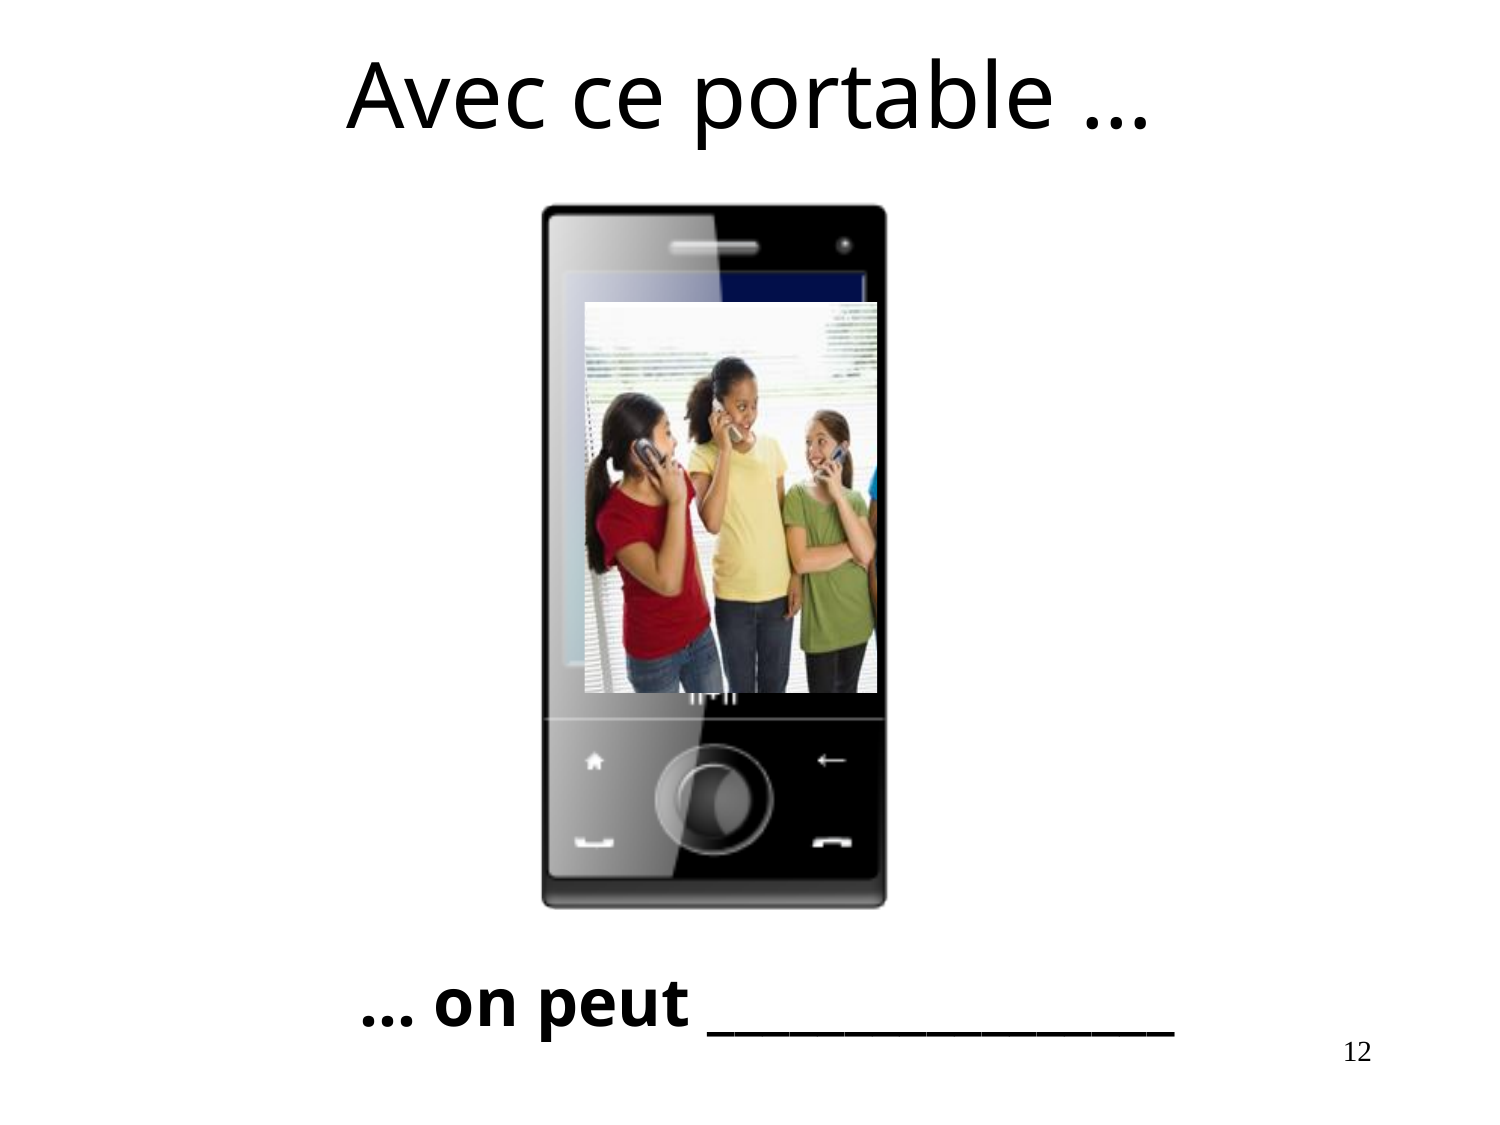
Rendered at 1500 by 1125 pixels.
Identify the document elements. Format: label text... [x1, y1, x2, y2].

text_box … on peut _________________ [135, 952, 1400, 1047]
title Avec ce portable … [111, 0, 1388, 185]
picture [348, 196, 1093, 941]
slide_number 12 [1074, 1024, 1388, 1101]
